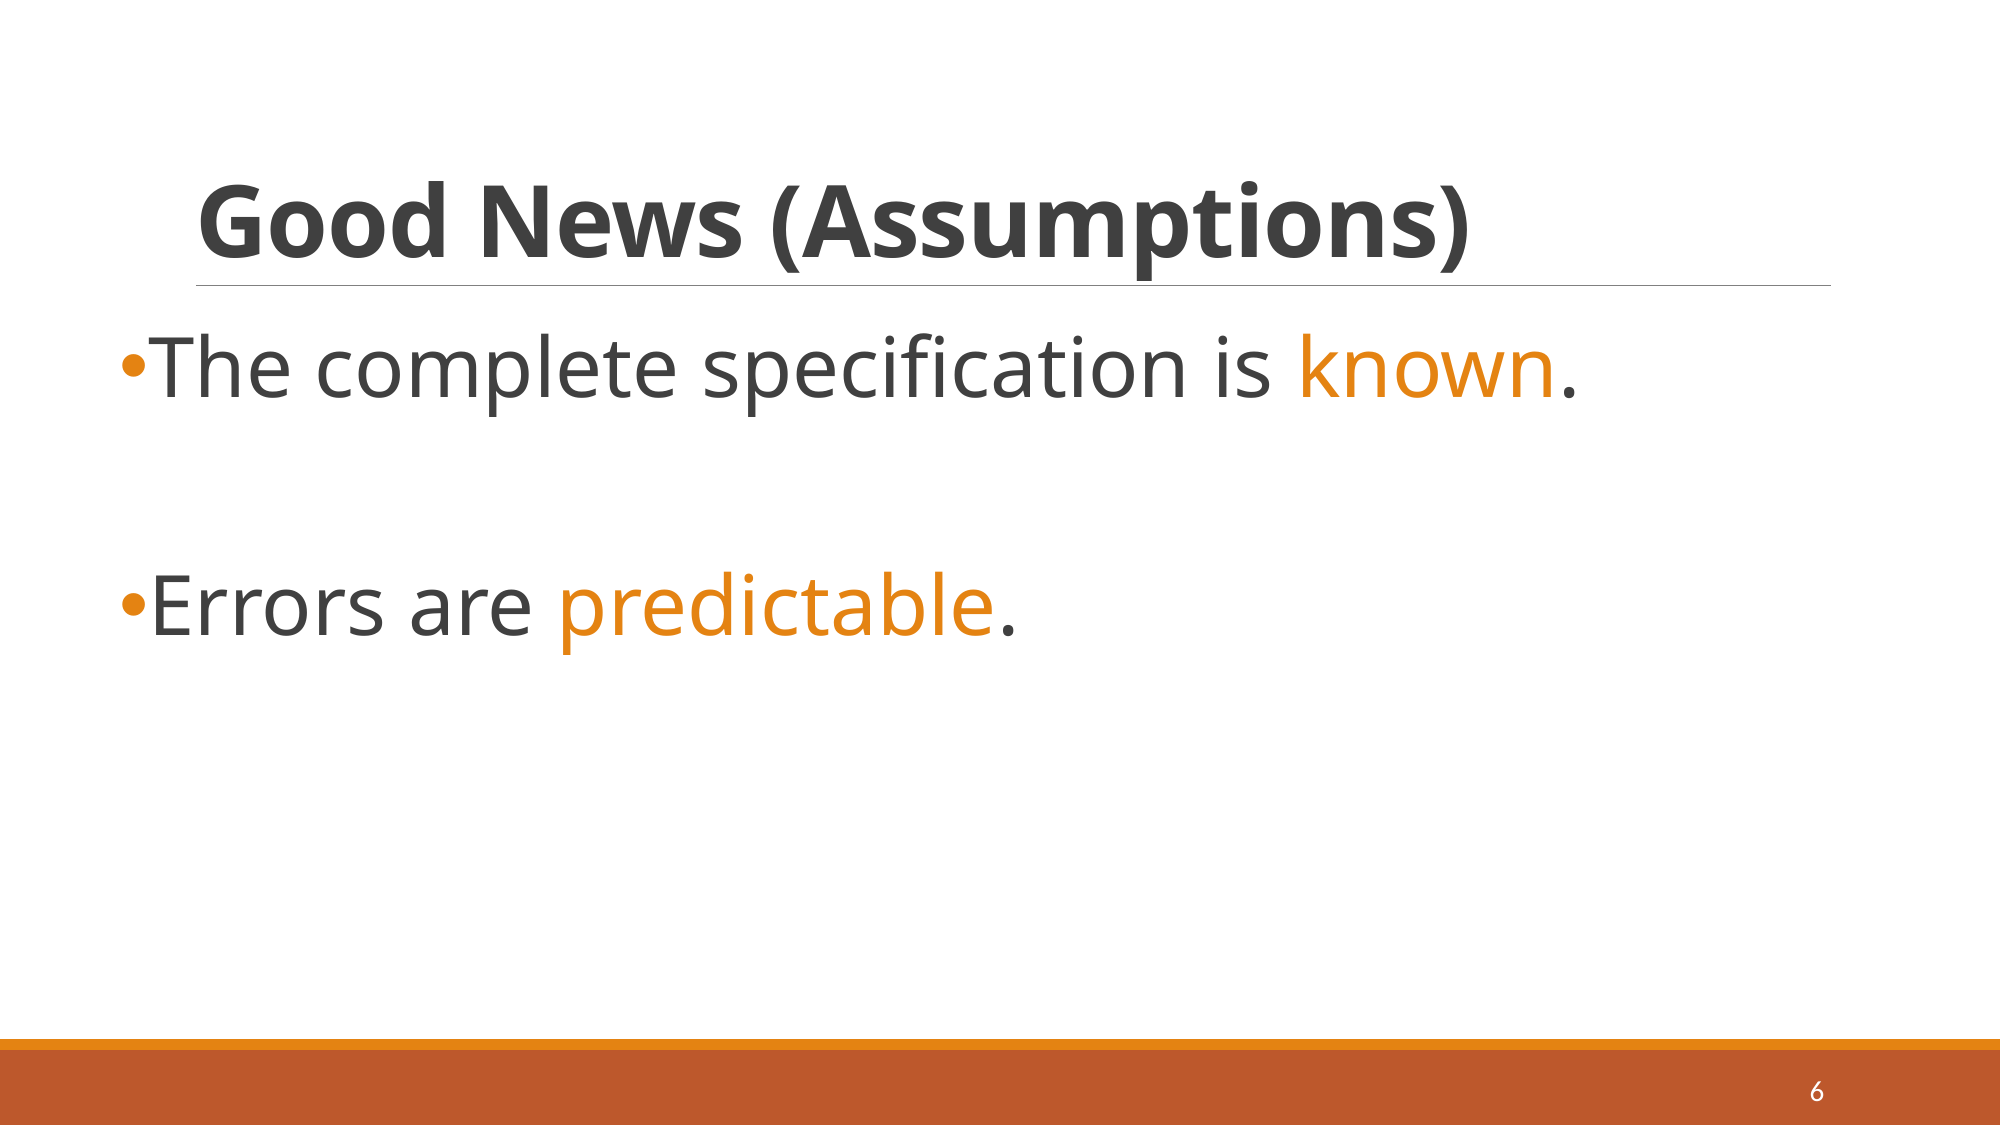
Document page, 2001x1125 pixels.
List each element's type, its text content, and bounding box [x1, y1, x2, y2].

slide_number 6 [1624, 1059, 1840, 1120]
title Good News (Assumptions) [180, 47, 1830, 285]
list The complete specification is known. Errors are predictable. [119, 317, 1881, 978]
